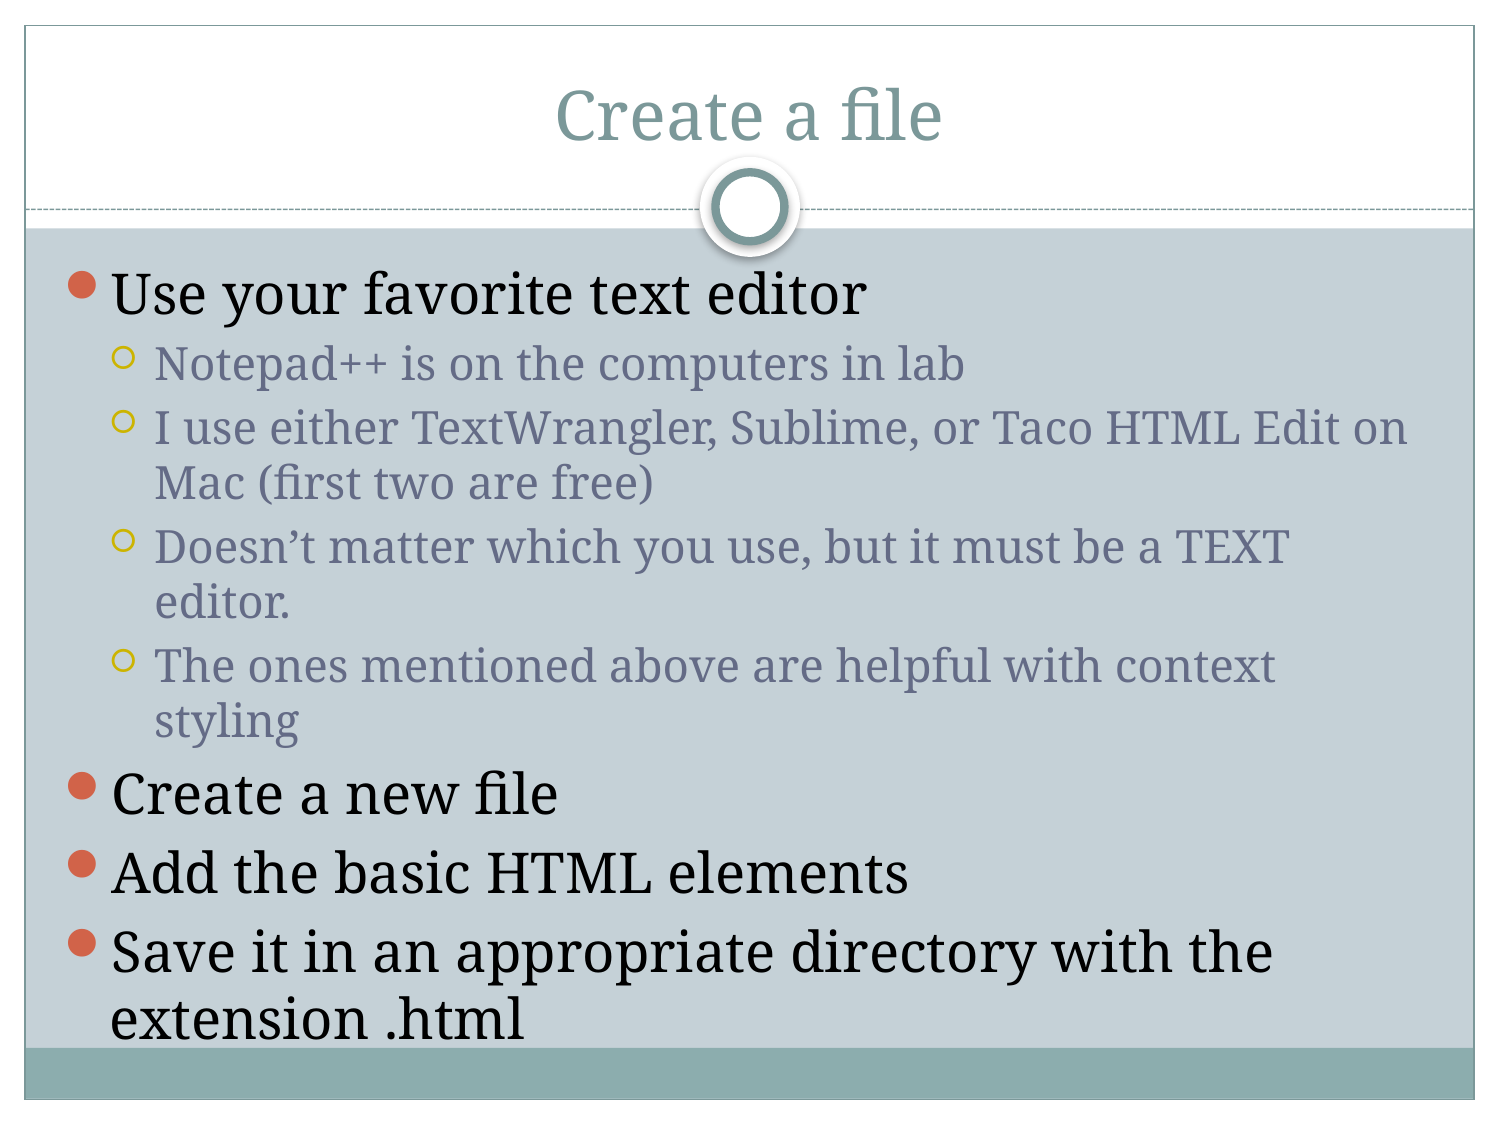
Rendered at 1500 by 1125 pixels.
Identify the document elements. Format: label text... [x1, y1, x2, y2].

list Use your favorite text editor Notepad++ is on the computers in lab I use either TextWrangler, Sublime, or Taco HTML Edit on Mac (first two are free) Doesn’t matter which you use, but it must be a TEXT editor. The ones mentioned above are helpful with context styling Create a new file Add the basic HTML elements Save it in an appropriate directory with the extension .html [49, 250, 1445, 1001]
title Create a file [49, 37, 1450, 162]
